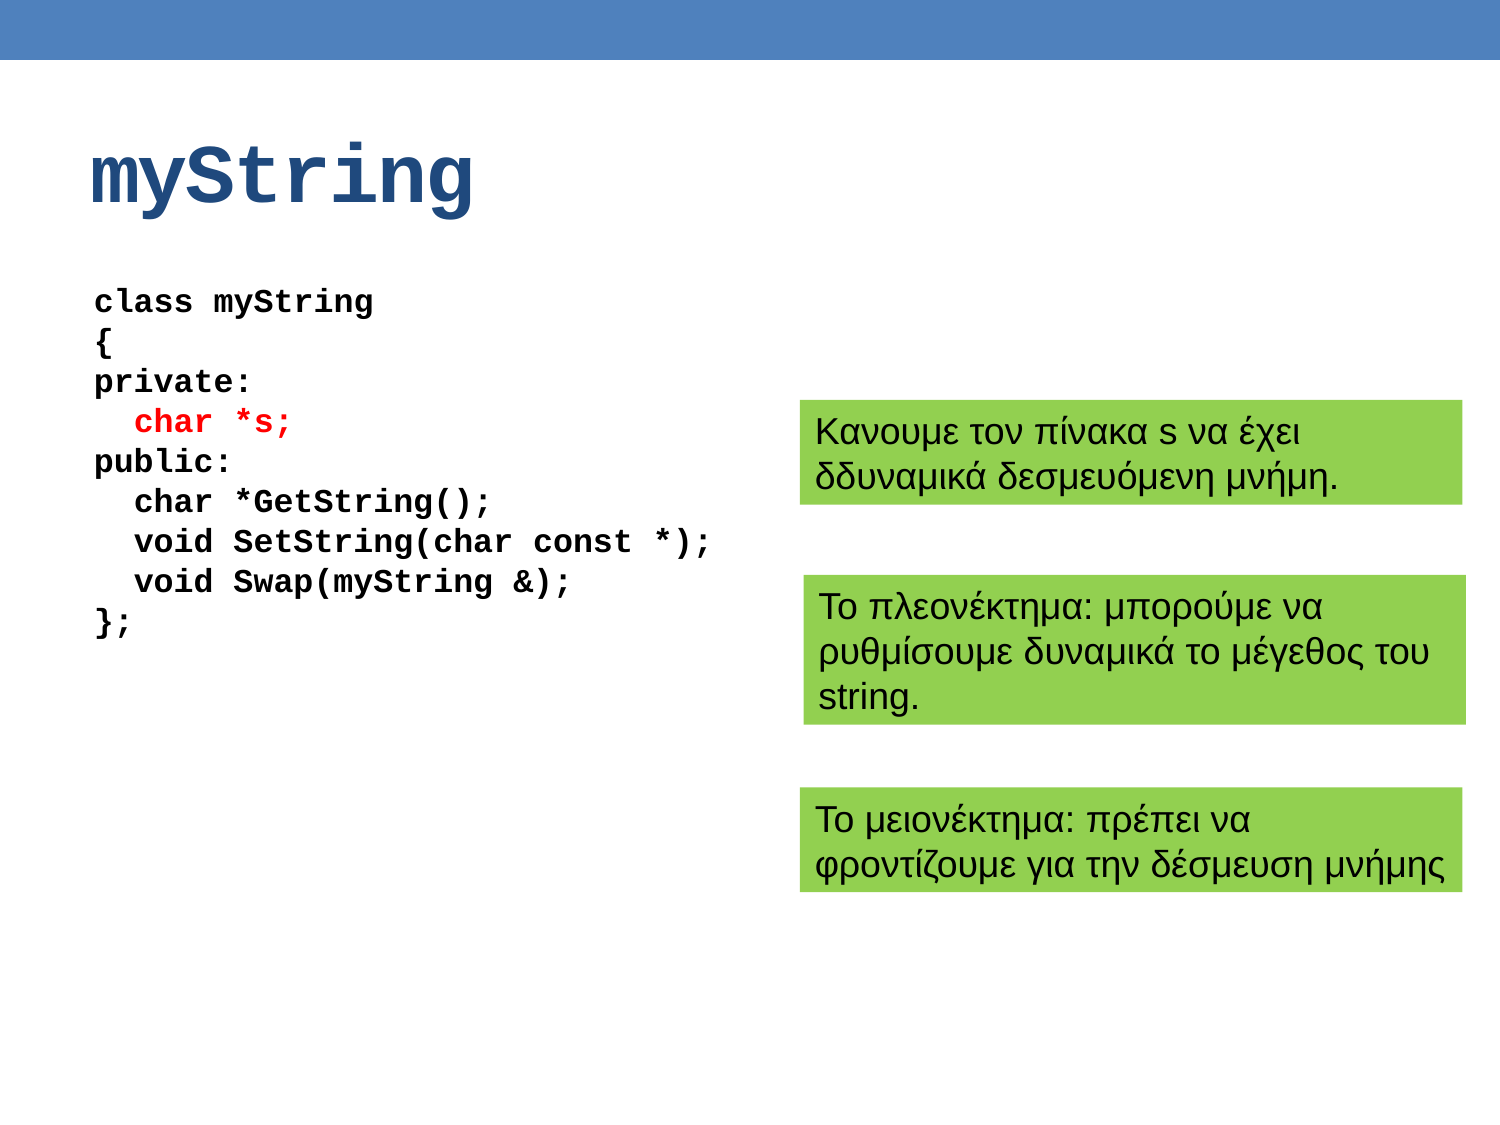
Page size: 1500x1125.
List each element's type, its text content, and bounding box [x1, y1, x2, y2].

text_box Το μειονέκτημα: πρέπει να φροντίζουμε για την δέσμευση μνήμης [799, 787, 1463, 893]
text_box class myString { private: char *s; public: char *GetString(); void SetString(char const *); void Swap(myString &); }; [79, 271, 729, 646]
text_box Κανουμε τον πίνακα s να έχει δδυναμικά δεσμευόμενη μνήμη. [799, 399, 1463, 505]
title myString [75, 87, 1425, 250]
text_box Το πλεονέκτημα: μπορούμε να ρυθμίσουμε δυναμικά το μέγεθος του string. [803, 574, 1466, 725]
